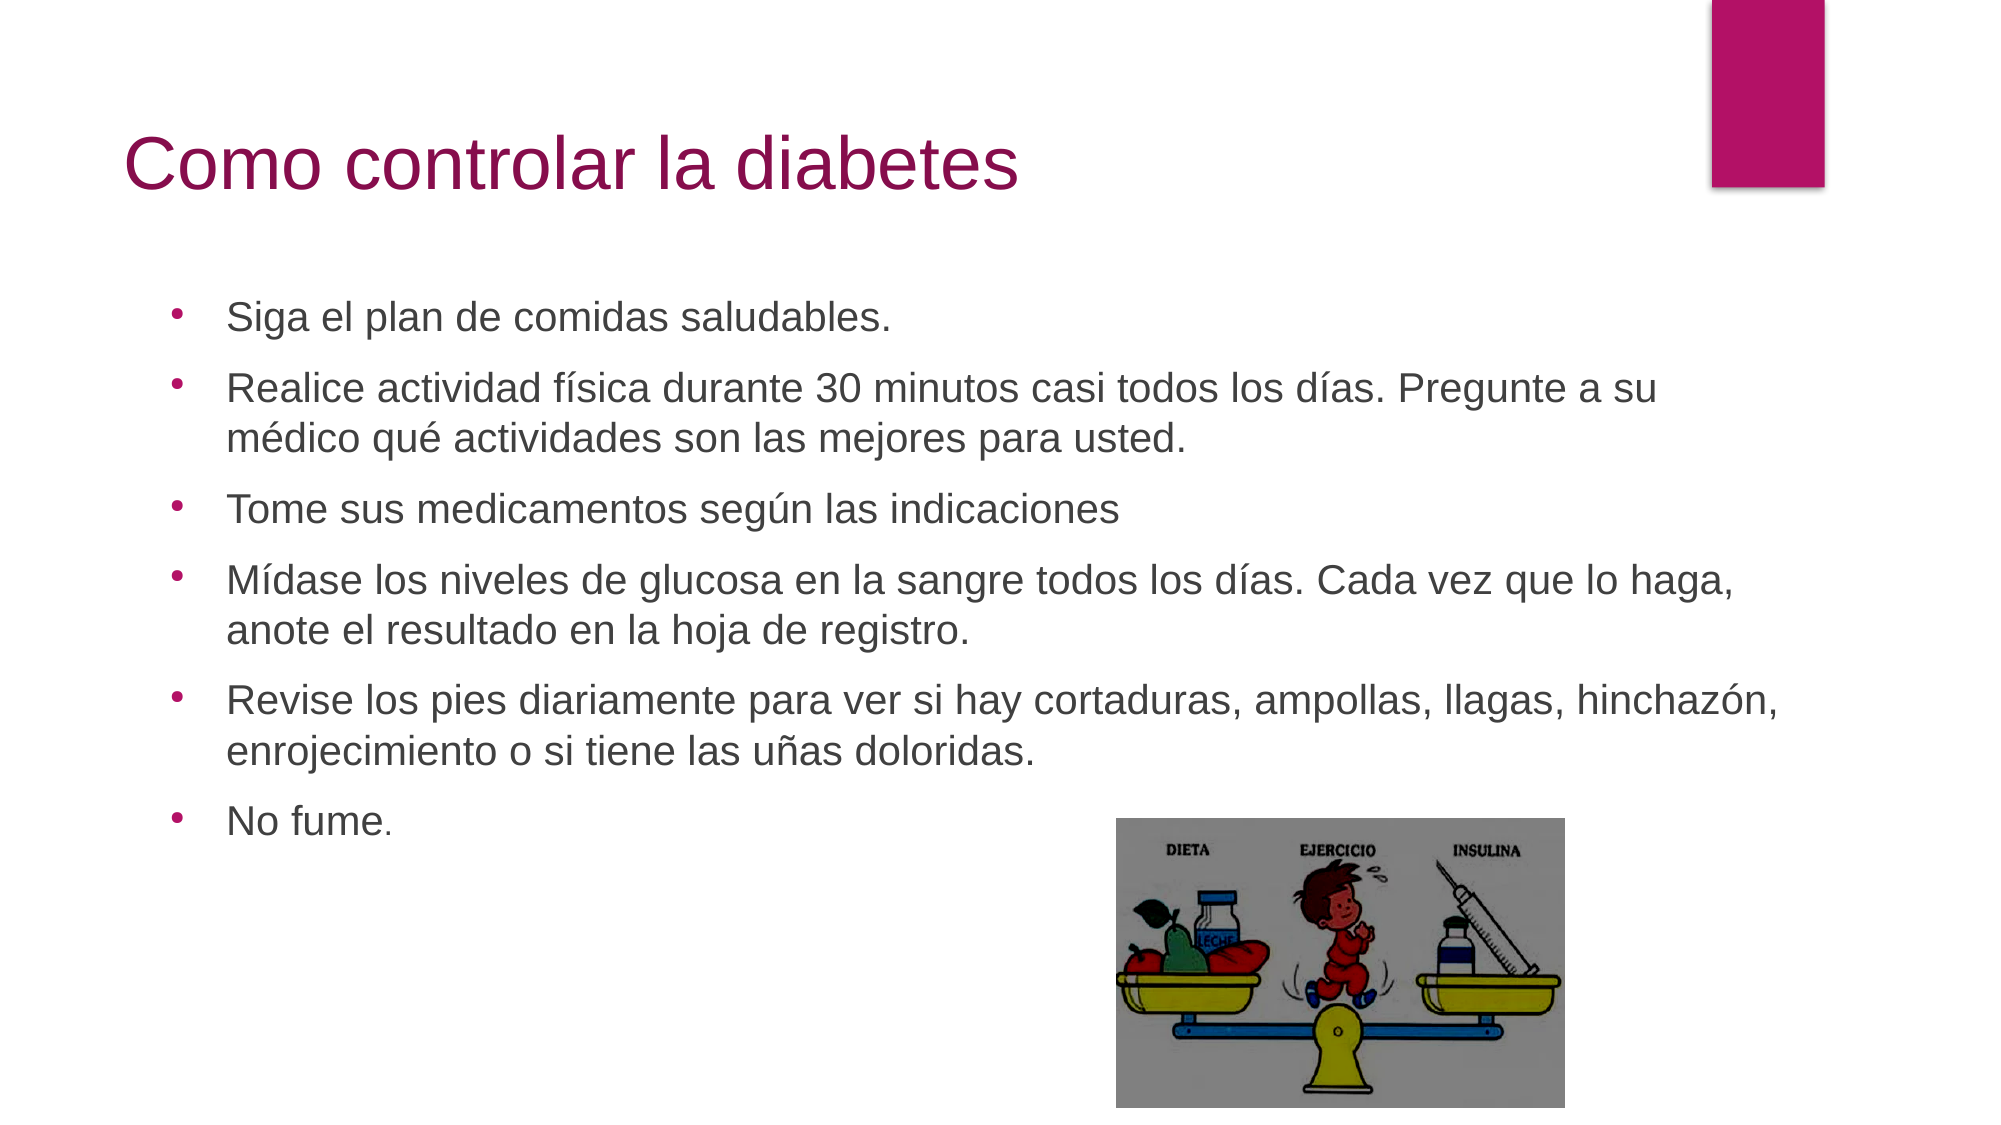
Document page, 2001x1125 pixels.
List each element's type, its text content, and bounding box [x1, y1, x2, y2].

title Como controlar la diabetes [108, 66, 1459, 254]
picture [1116, 818, 1566, 1108]
list Siga el plan de comidas saludables. Realice actividad física durante 30 minutos casi todos los días. Pregunte a su médico qué actividades son las mejores para usted. Tome sus medicamentos según las indicaciones Mídase los niveles de glucosa en la sangre todos los días. Cada vez que lo haga, anote el resultado en la hoja de registro. Revise los pies diariamente para ver si hay cortaduras, ampollas, llagas, hinchazón, enrojecimiento o si tiene las uñas doloridas. No fume. [154, 282, 1805, 935]
